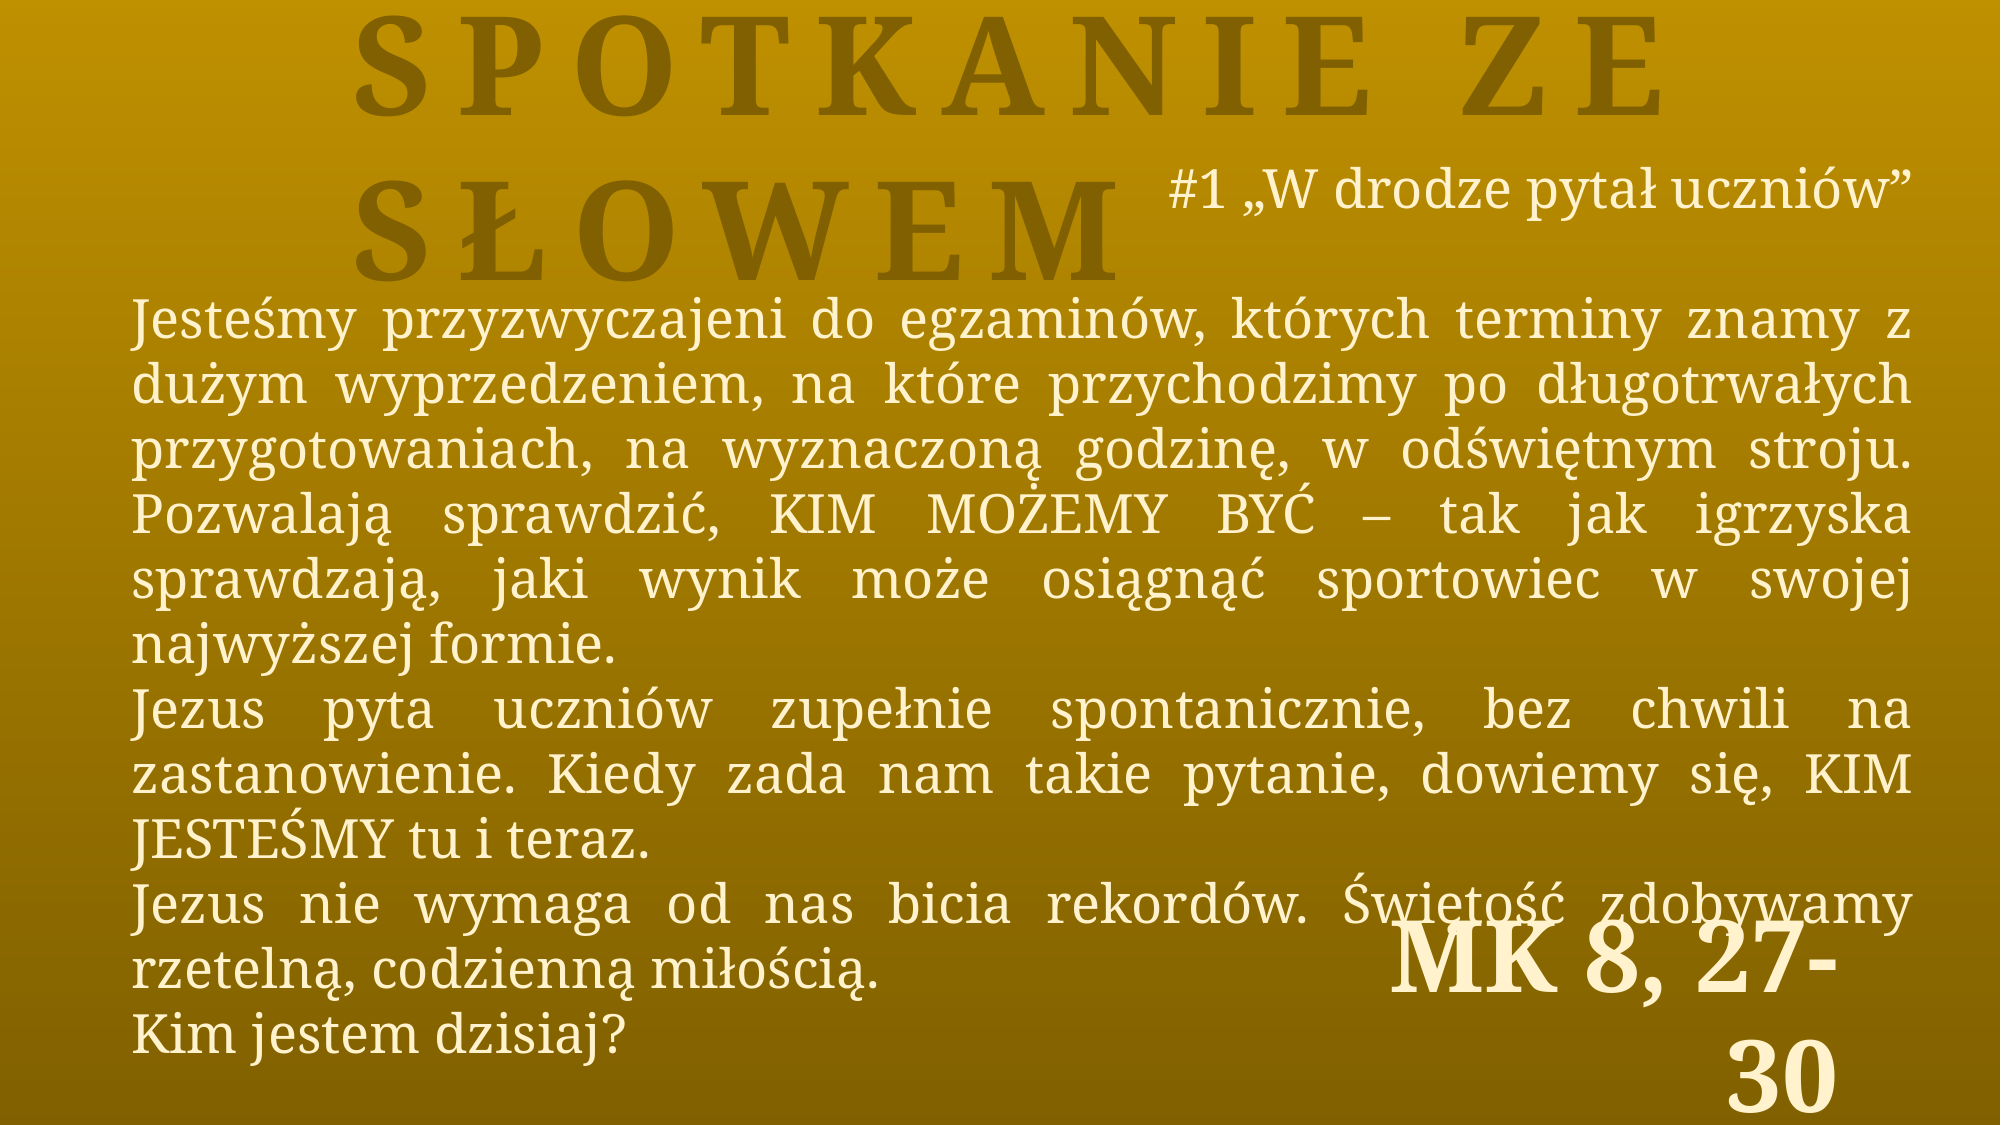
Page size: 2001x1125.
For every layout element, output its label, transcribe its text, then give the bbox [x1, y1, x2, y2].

text_box Spotkanie ze Słowem [73, 0, 1970, 309]
text_box #1 „W drodze pytał uczniów” Jesteśmy przyzwyczajeni do egzaminów, których terminy znamy z dużym wyprzedzeniem, na które przychodzimy po długotrwałych przygotowaniach, na wyznaczoną godzinę, w odświętnym stroju. Pozwalają sprawdzić, KIM MOŻEMY BYĆ – tak jak igrzyska sprawdzają, jaki wynik może osiągnąć sportowiec w swojej najwyższej formie. Jezus pyta uczniów zupełnie spontanicznie, bez chwili na zastanowienie. Kiedy zada nam takie pytanie, dowiemy się, KIM JESTEŚMY tu i teraz. Jezus nie wymaga od nas bicia rekordów. Świętość zdobywamy rzetelną, codzienną miłością. Kim jestem dzisiaj? [131, 154, 1915, 1064]
text_box Mk 8, 27-30 [1341, 893, 1887, 1125]
